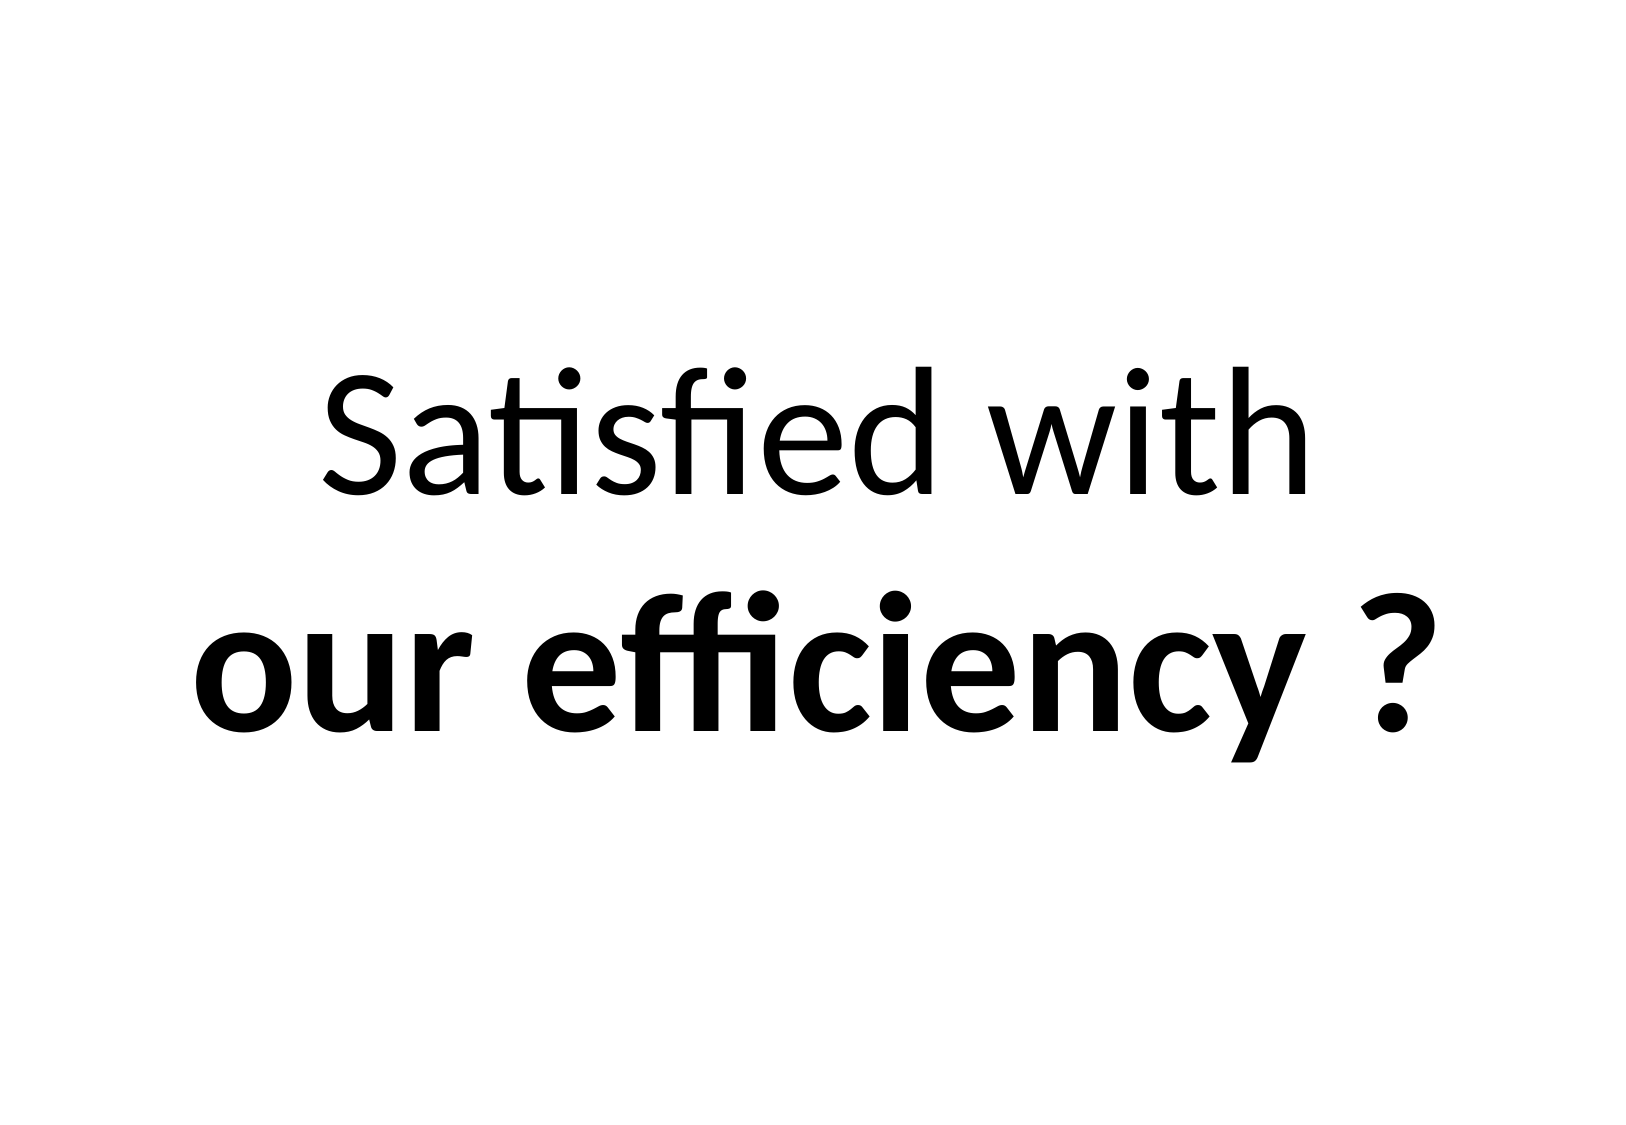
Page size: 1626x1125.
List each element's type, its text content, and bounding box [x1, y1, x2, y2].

text_box Satisfied with our efficiency ? [126, 84, 1509, 779]
